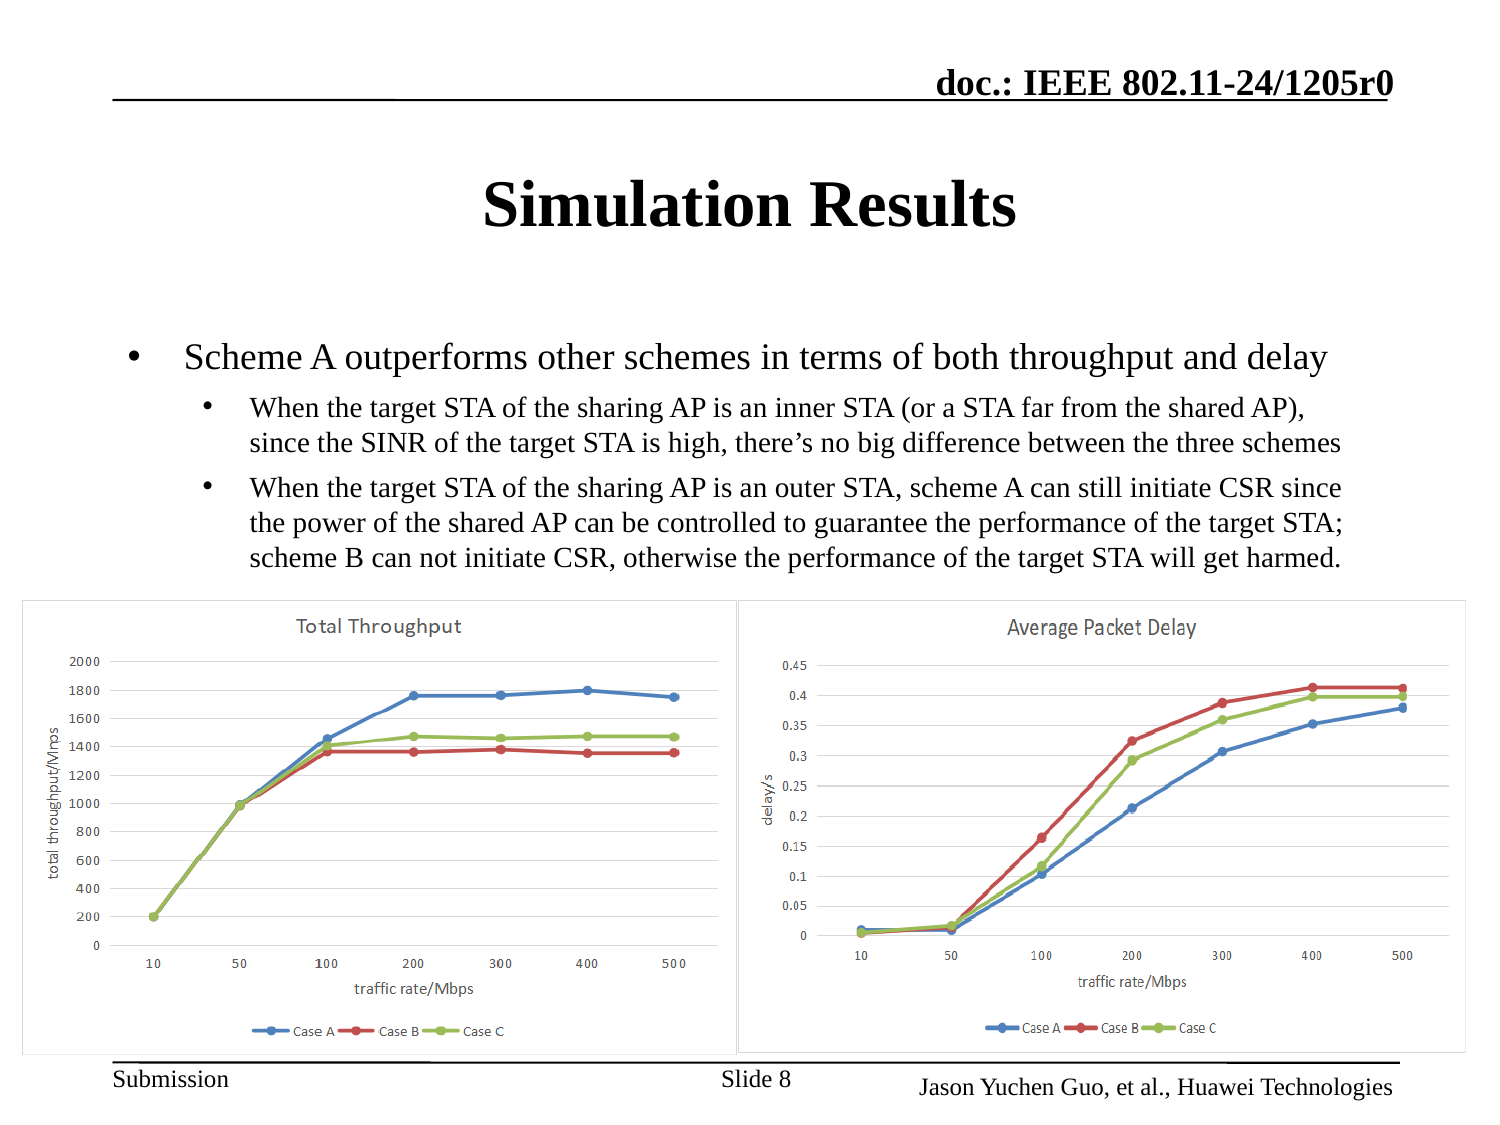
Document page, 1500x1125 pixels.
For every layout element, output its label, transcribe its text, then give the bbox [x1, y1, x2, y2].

title Simulation Results [112, 112, 1388, 288]
slide_number Slide 8 [712, 1065, 800, 1123]
list Scheme A outperforms other schemes in terms of both throughput and delay When the target STA of the sharing AP is an inner STA (or a STA far from the shared AP), since the SINR of the target STA is high, there’s no big difference between the three schemes When the target STA of the sharing AP is an outer STA, scheme A can still initiate CSR since the power of the shared AP can be controlled to guarantee the performance of the target STA; scheme B can not initiate CSR, otherwise the performance of the target STA will get harmed. [112, 324, 1388, 576]
picture [21, 599, 1467, 1056]
